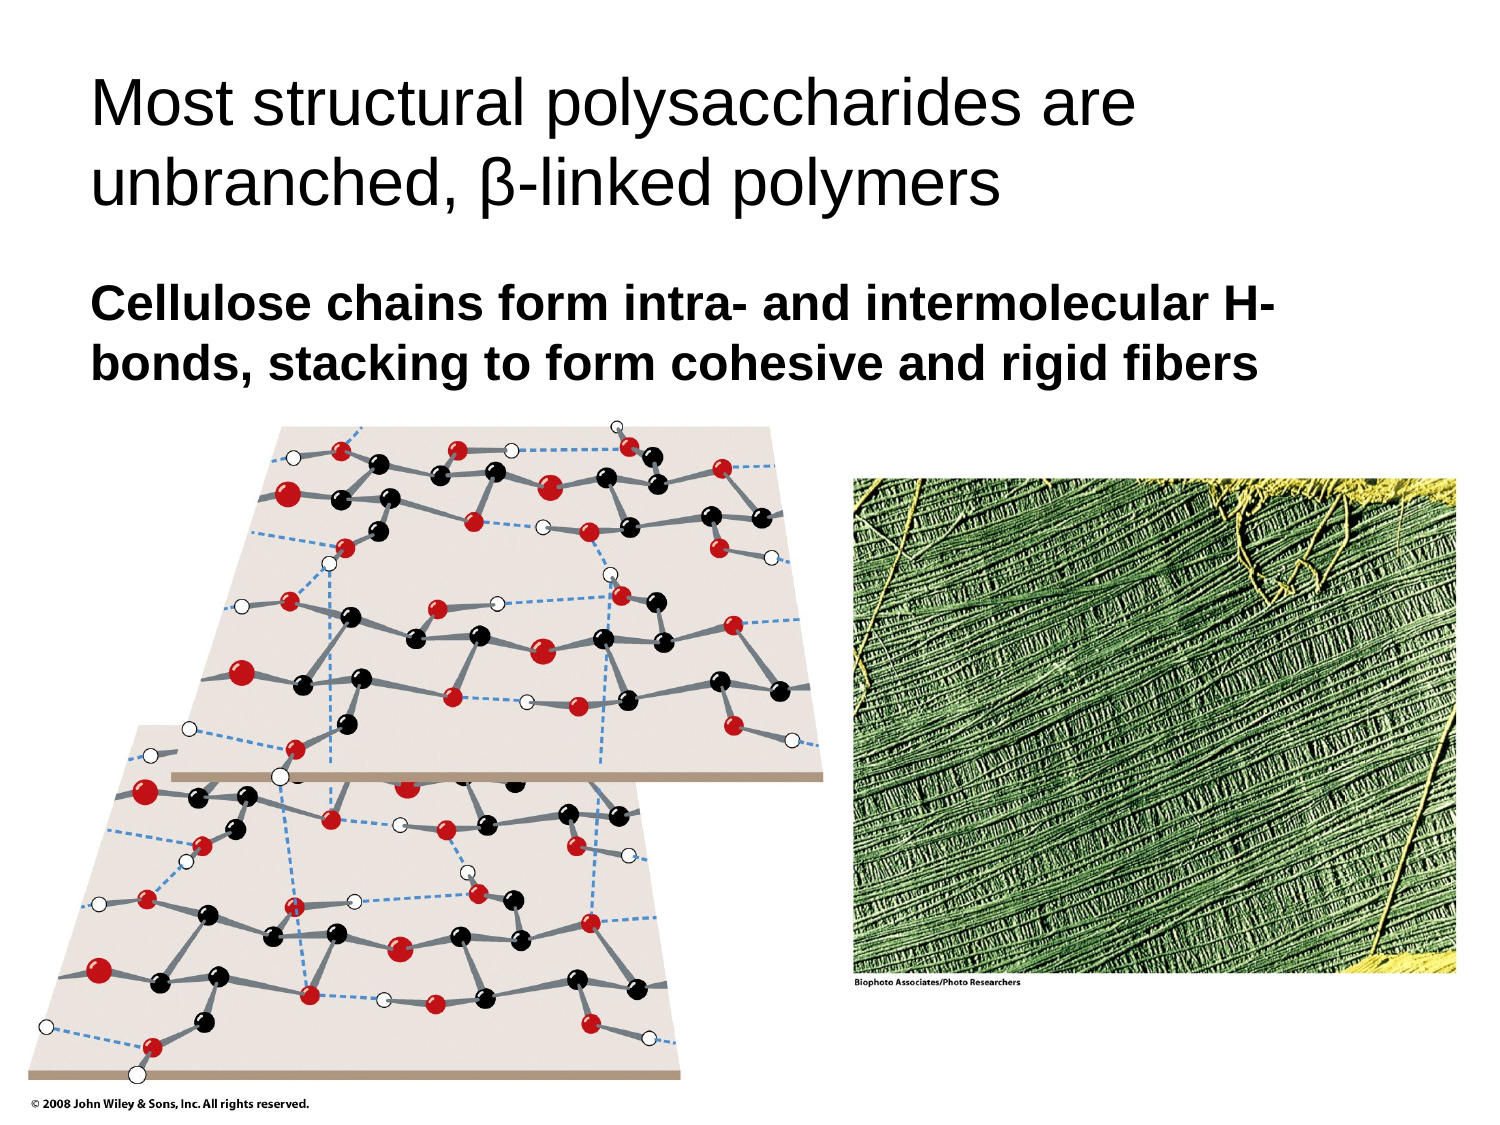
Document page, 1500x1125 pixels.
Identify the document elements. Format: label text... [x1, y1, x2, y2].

picture [24, 416, 828, 1113]
list Cellulose chains form intra- and intermolecular H-bonds, stacking to form cohesive and rigid fibers [75, 262, 1425, 1005]
title Most structural polysaccharides are unbranched, β-linked polymers [75, 45, 1425, 233]
picture [849, 474, 1460, 989]
